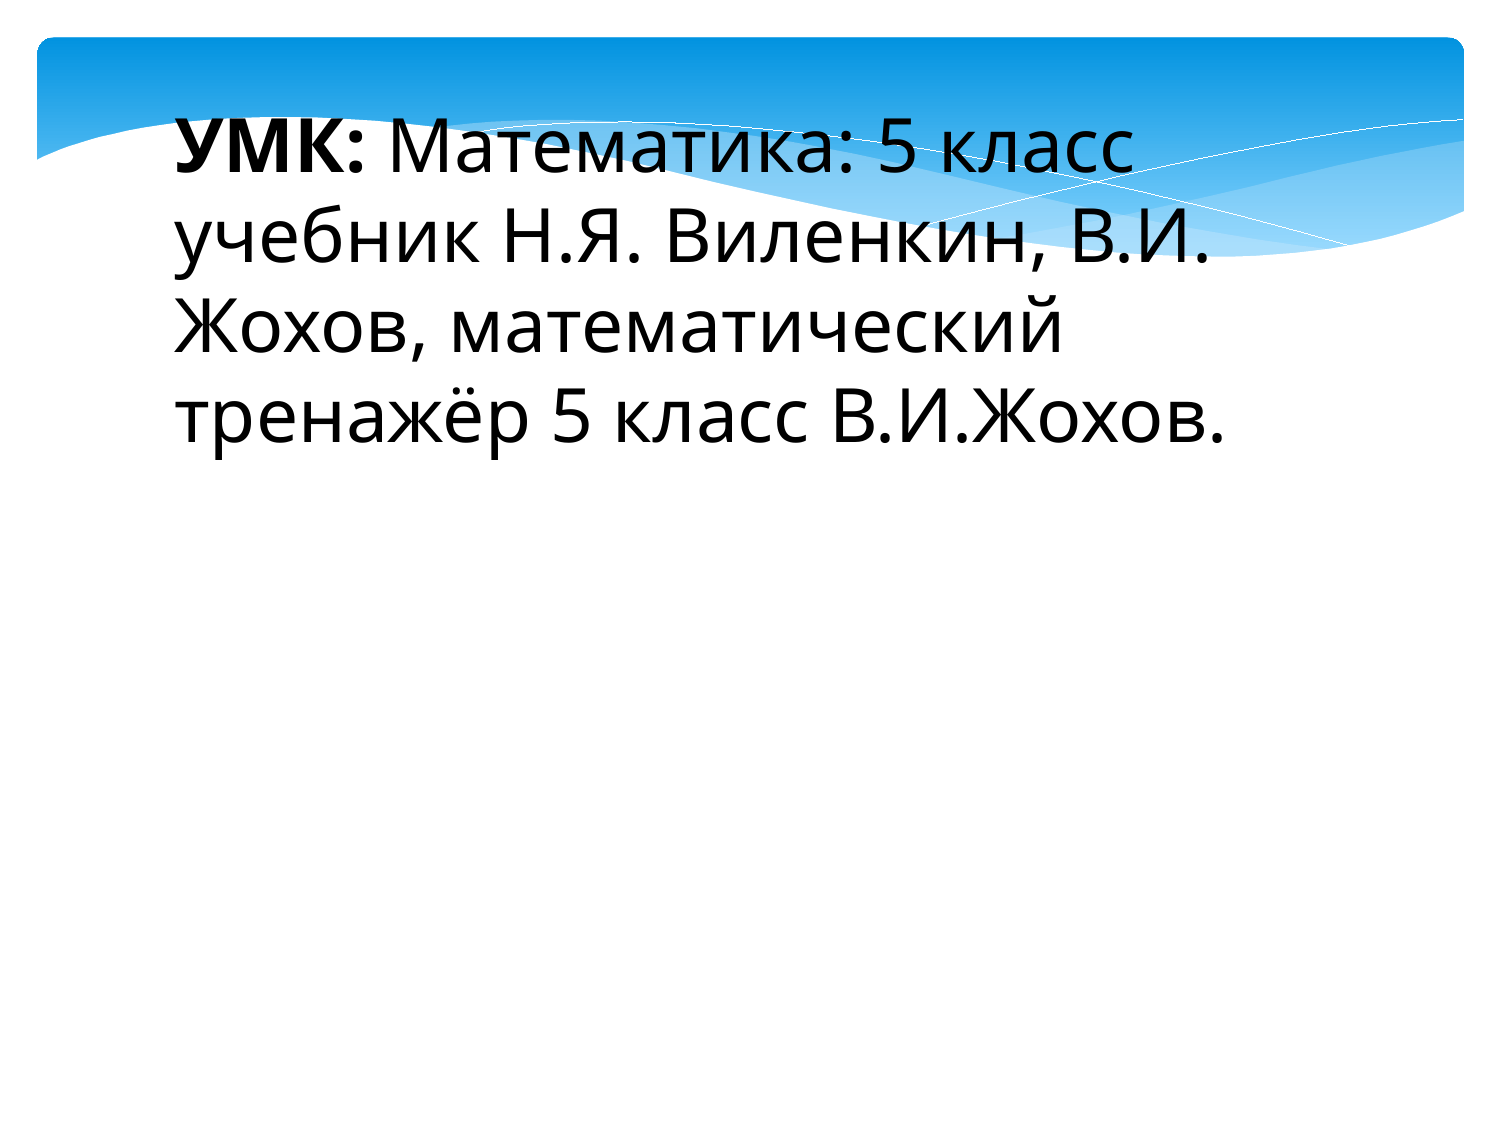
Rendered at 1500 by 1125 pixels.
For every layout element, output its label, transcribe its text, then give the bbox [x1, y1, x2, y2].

text_box УМК: Математика: 5 класс учебник Н.Я. Виленкин, В.И. Жохов, математический тренажёр 5 класс В.И.Жохов. [159, 89, 1424, 465]
